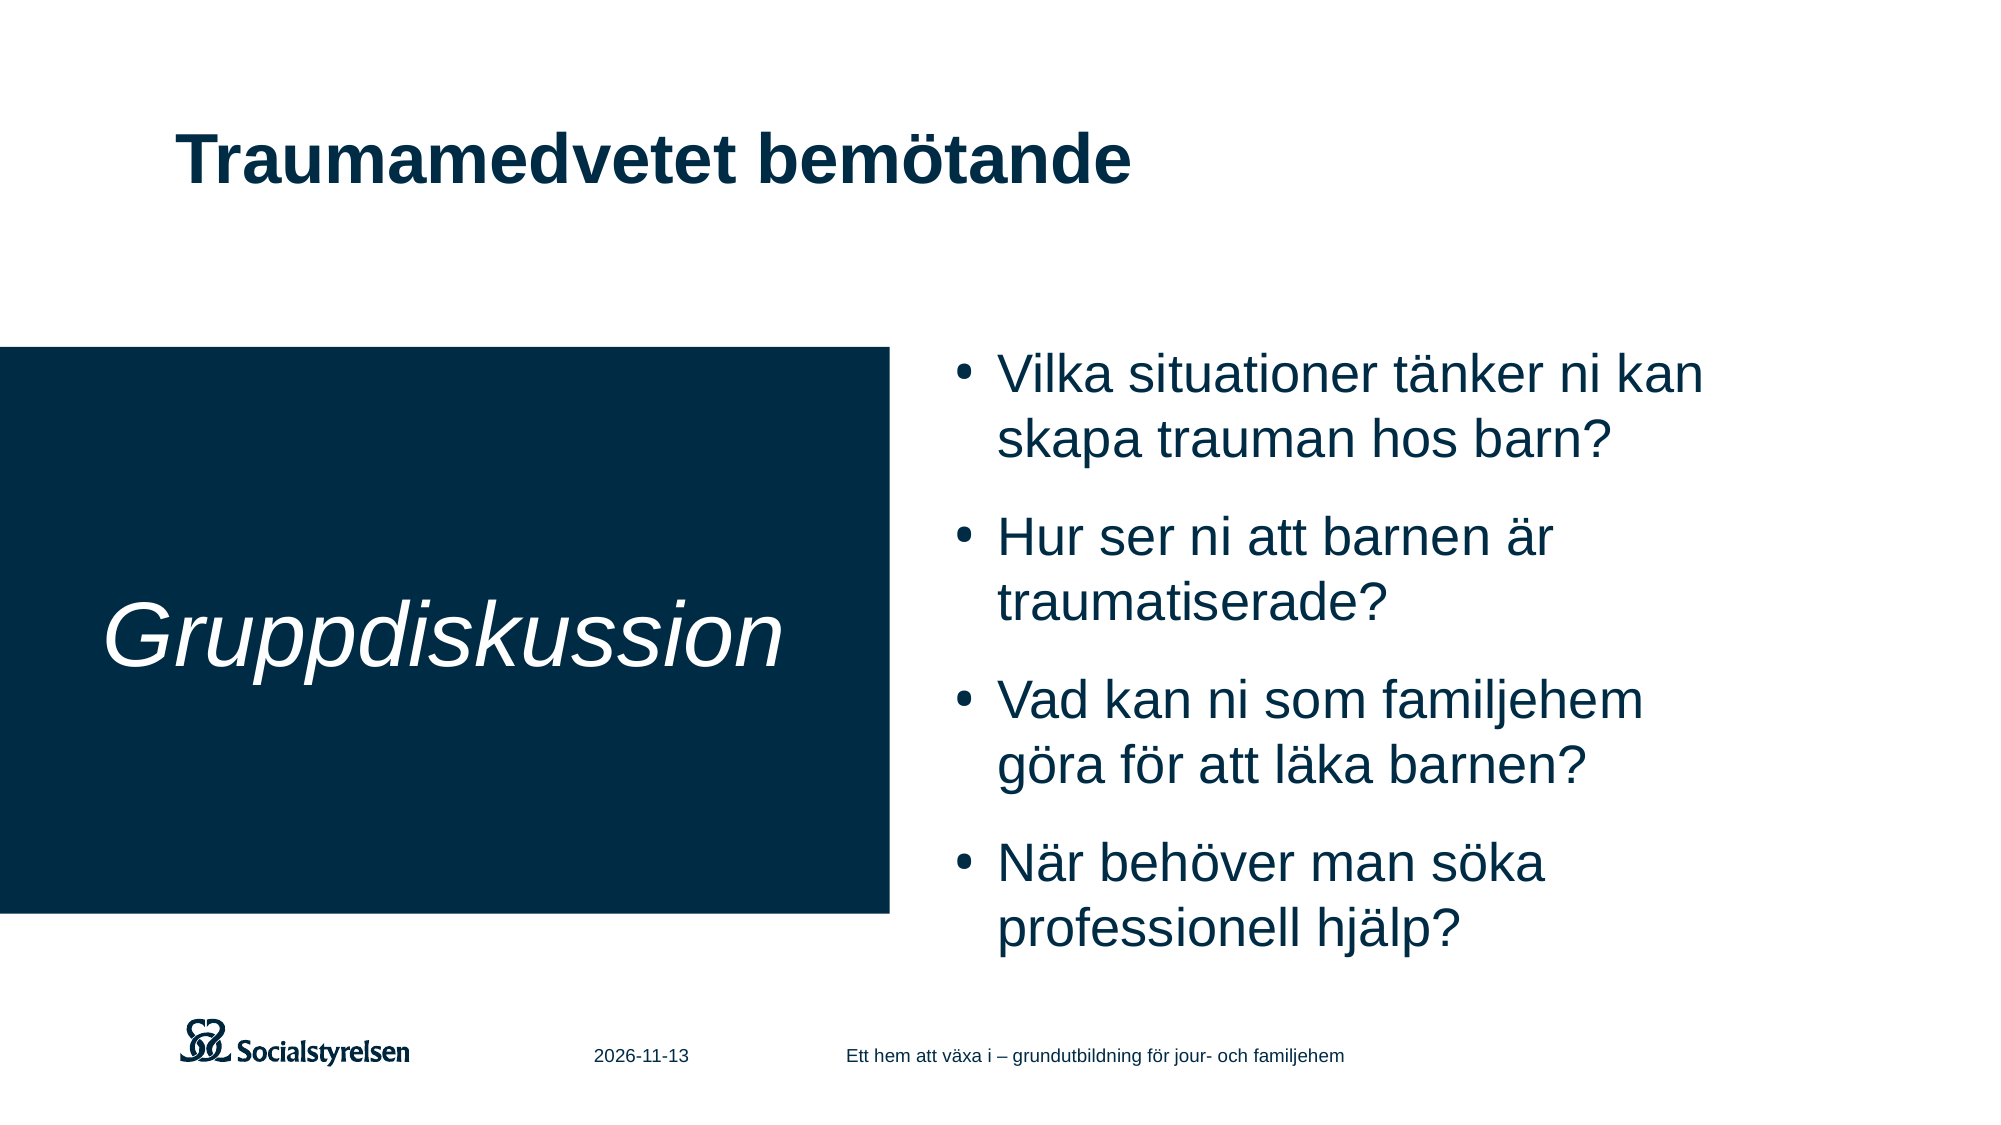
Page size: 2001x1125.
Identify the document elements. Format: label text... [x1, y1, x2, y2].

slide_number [594, 1032, 846, 1077]
footer Ett hem att växa i – grundutbildning för jour- och familjehem [846, 1032, 1480, 1077]
list Vilka situationer tänker ni kan skapa trauman hos barn? Hur ser ni att barnen är traumatiserade? Vad kan ni som familjehem göra för att läka barnen? När behöver man söka professionell hjälp? [952, 337, 1759, 947]
list Gruppdiskussion [0, 346, 890, 914]
title Traumamedvetet bemötande [175, 112, 1696, 326]
